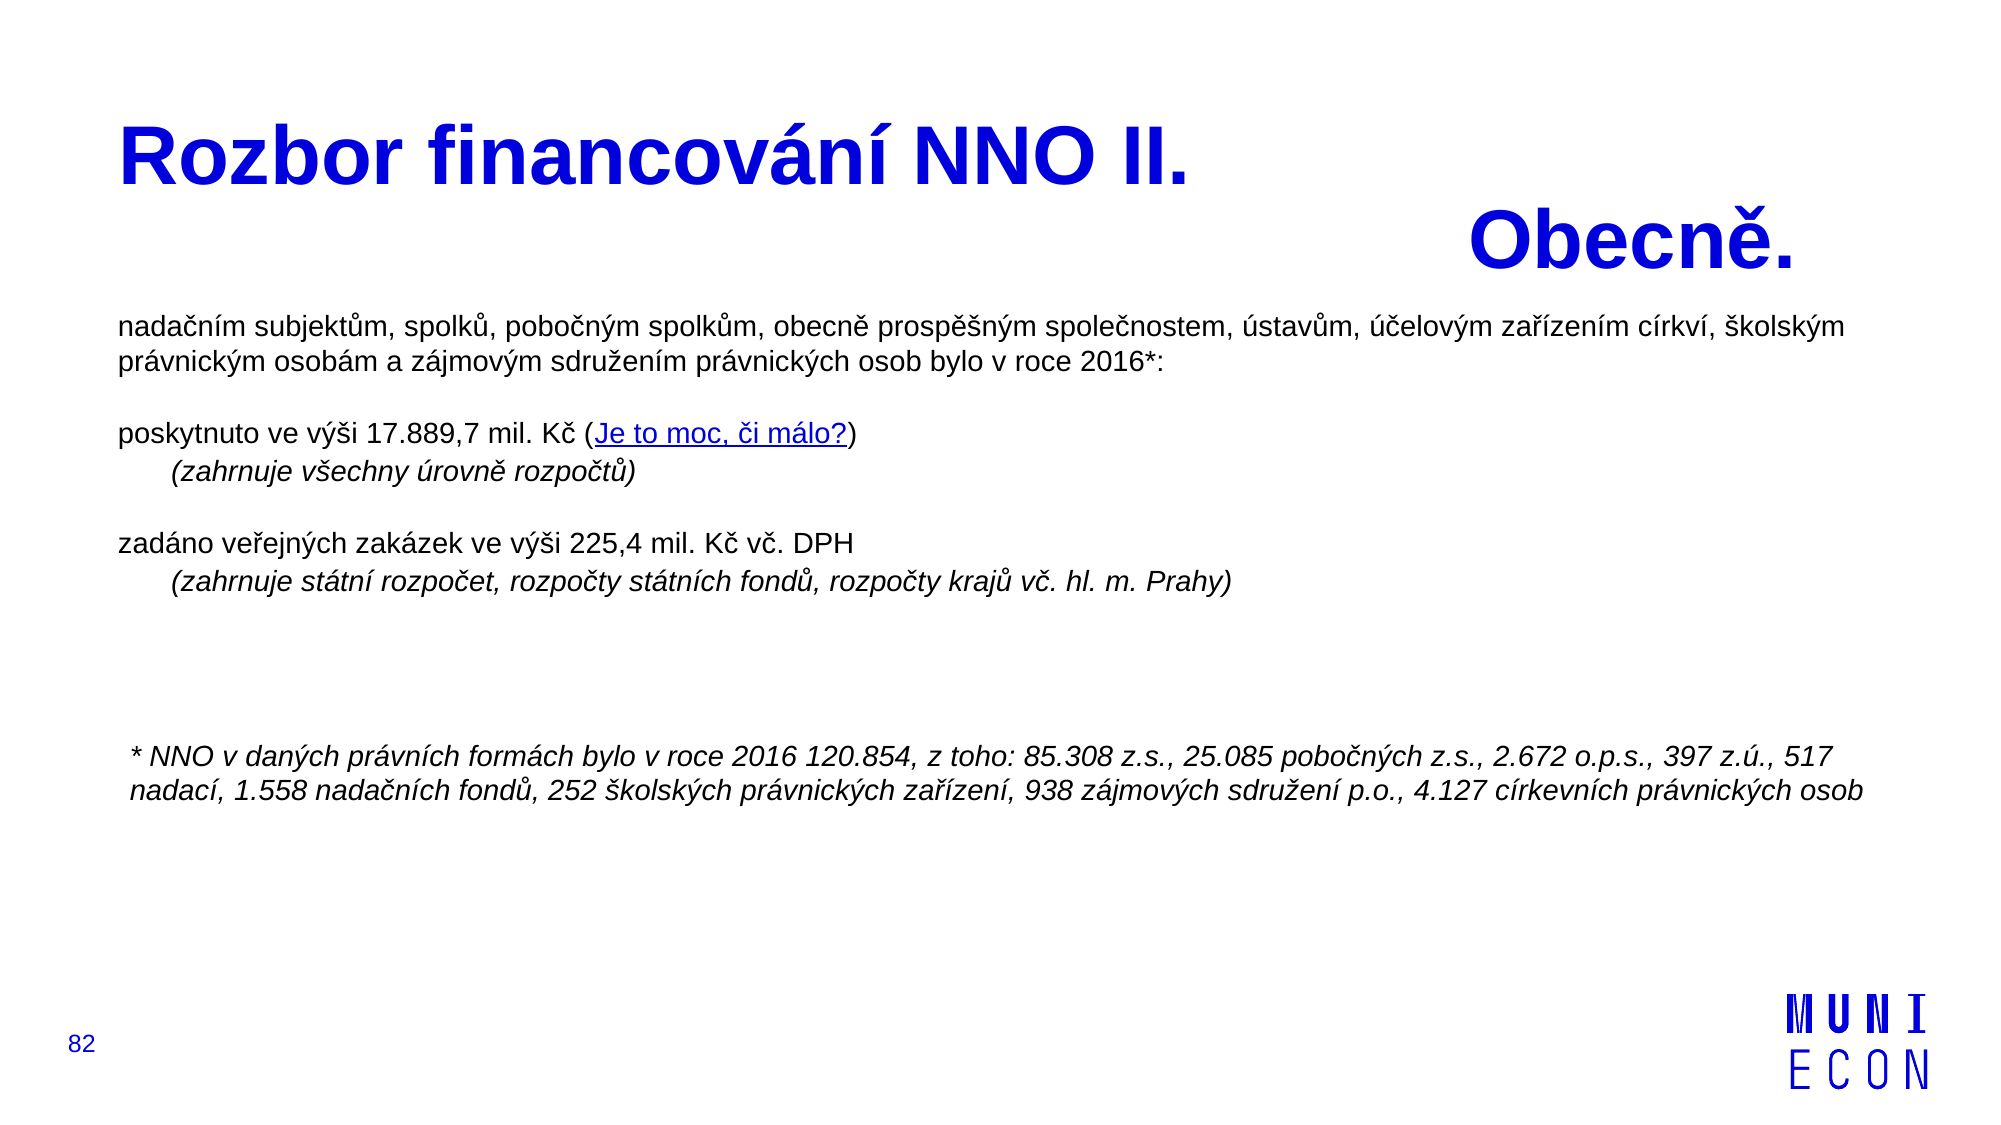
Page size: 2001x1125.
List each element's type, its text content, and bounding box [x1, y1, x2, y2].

list nadačním subjektům, spolků, pobočným spolkům, obecně prospěšným společnostem, ústavům, účelovým zařízením církví, školským právnickým osobám a zájmovým sdružením právnických osob bylo v roce 2016*: poskytnuto ve výši 17.889,7 mil. Kč (Je to moc, či málo?) (zahrnuje všechny úrovně rozpočtů) zadáno veřejných zakázek ve výši 225,4 mil. Kč vč. DPH (zahrnuje státní rozpočet, rozpočty státních fondů, rozpočty krajů vč. hl. m. Prahy) * NNO v daných právních formách bylo v roce 2016 120.854, z toho: 85.308 z.s., 25.085 pobočných z.s., 2.672 o.p.s., 397 z.ú., 517 nadací, 1.558 nadačních fondů, 252 školských právnických zařízení, 938 zájmových sdružení p.o., 4.127 církevních právnických osob [117, 307, 1882, 957]
slide_number 82 [67, 1021, 110, 1063]
title Rozbor financování NNO II. Obecně. [118, 118, 1883, 193]
